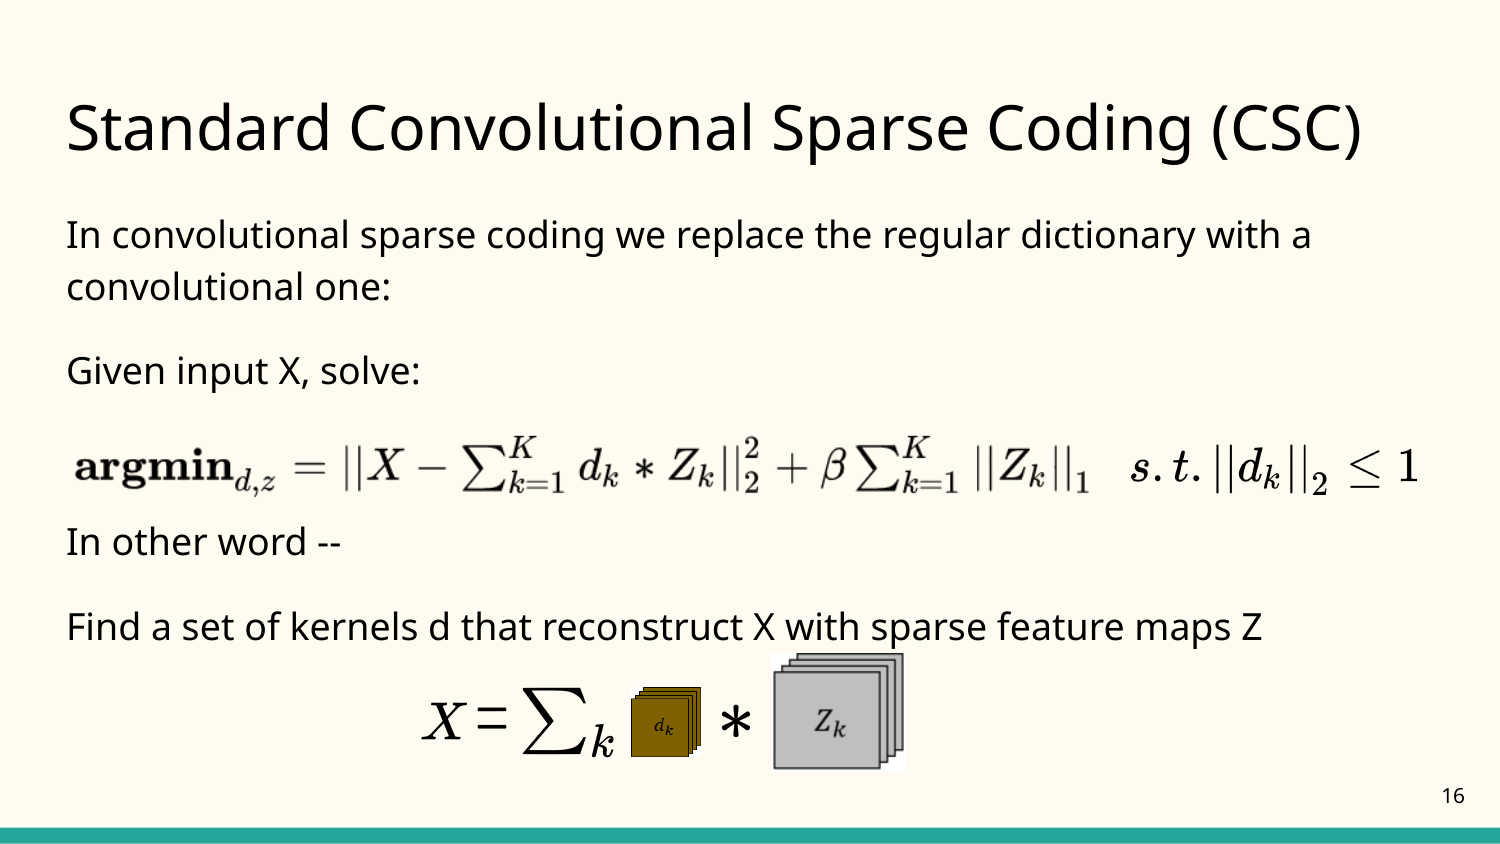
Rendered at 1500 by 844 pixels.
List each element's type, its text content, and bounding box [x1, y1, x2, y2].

picture [74, 427, 1099, 497]
picture [1128, 439, 1422, 499]
title Standard Convolutional Sparse Coding (CSC) [51, 72, 1449, 174]
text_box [420, 653, 907, 772]
list In convolutional sparse coding we replace the regular dictionary with a convolutional one: Given input X, solve: In other word -- Find a set of kernels d that reconstruct X with sparse feature maps Z [51, 189, 1449, 820]
slide_number ‹#› [1389, 764, 1480, 830]
